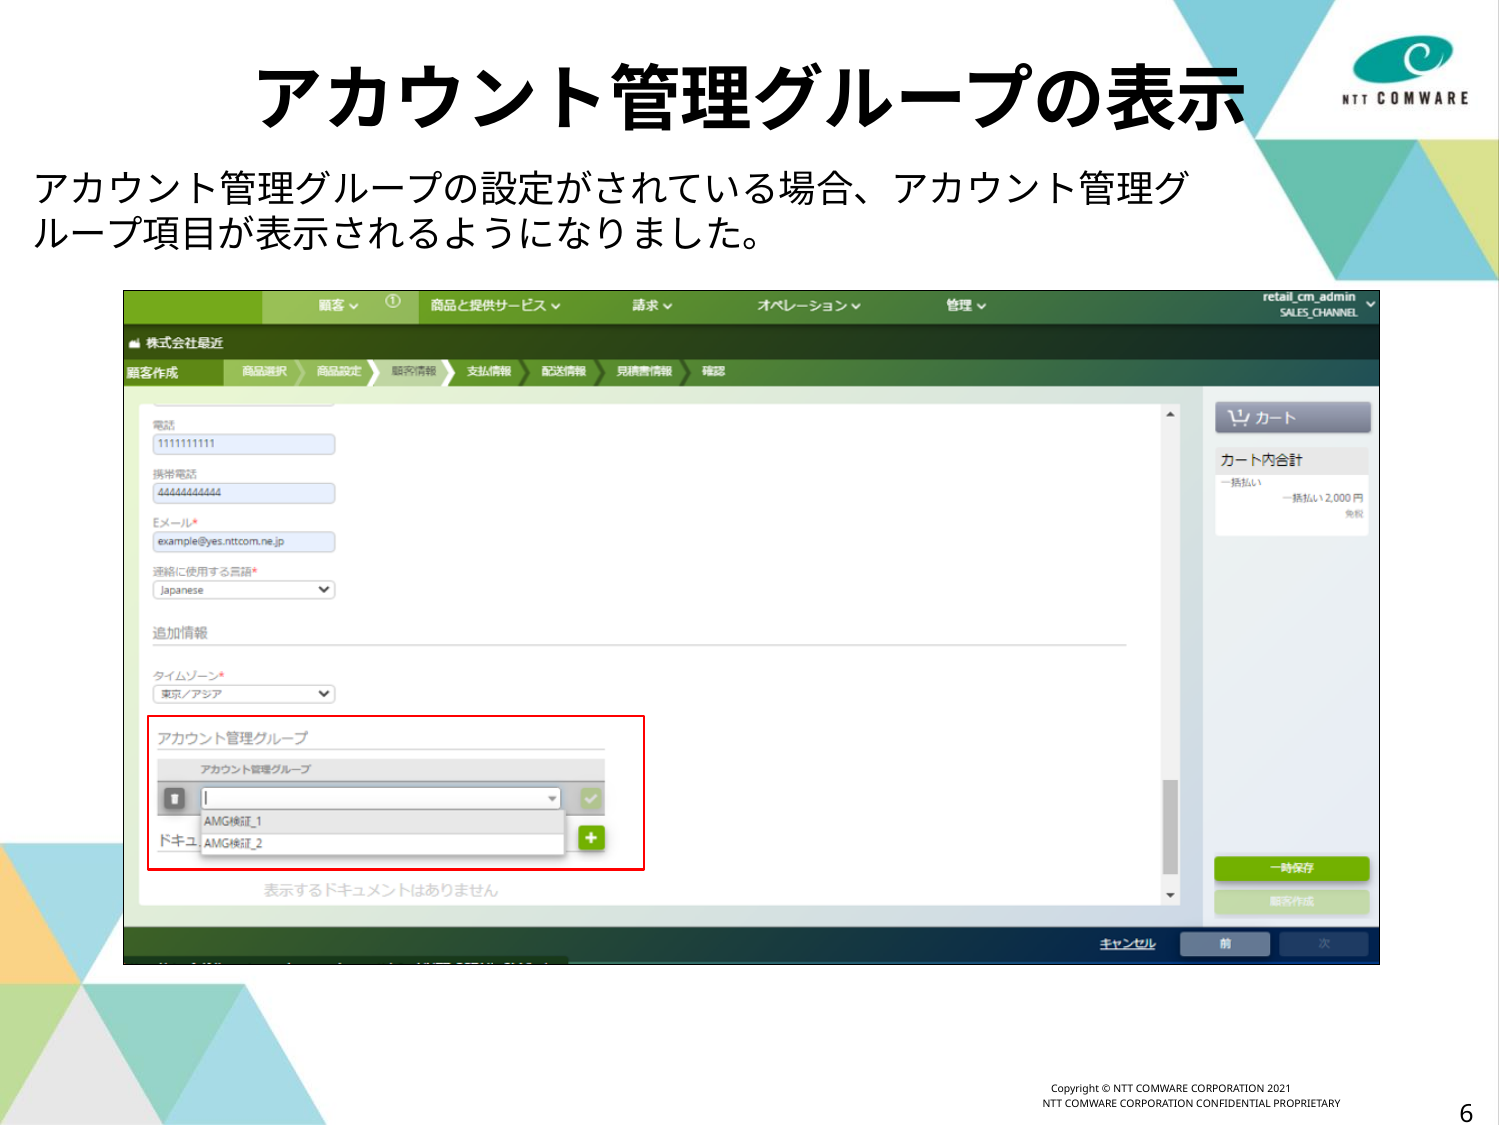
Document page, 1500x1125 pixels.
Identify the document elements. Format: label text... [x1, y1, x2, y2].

text_box アカウント管理グループの設定がされている場合、アカウント管理グループ項目が表示されるようになりました。 [17, 158, 1270, 263]
picture [0, 0, 1499, 1125]
text_box アカウント管理グループの表示 [74, 45, 1425, 147]
